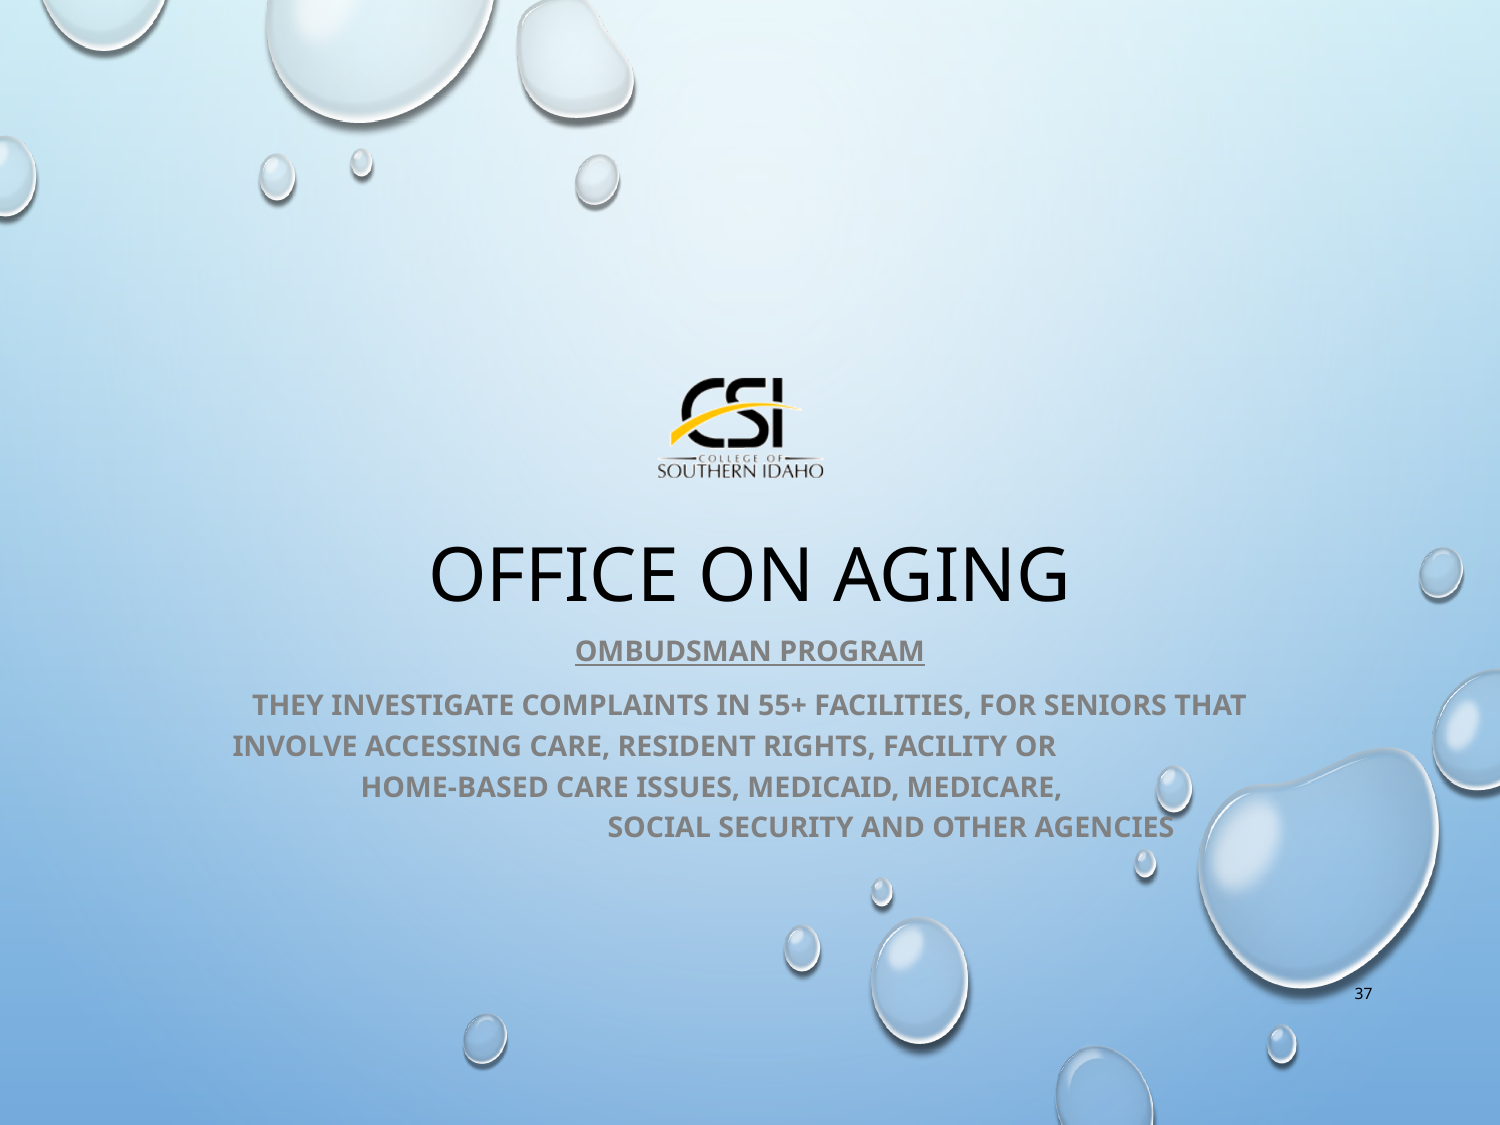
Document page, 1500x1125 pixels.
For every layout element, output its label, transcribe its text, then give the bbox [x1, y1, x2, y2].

slide_number 37 [1293, 965, 1388, 1025]
subtitle Ombudsman Program They investigate complaints in 55+ facilities, for seniors that involve accessing care, resident rights, facility or home-based care issues, Medicaid, Medicare, social security and other agencies [215, 618, 1285, 879]
picture [0, 0, 1500, 1125]
title Office on Aging [215, 213, 1285, 618]
